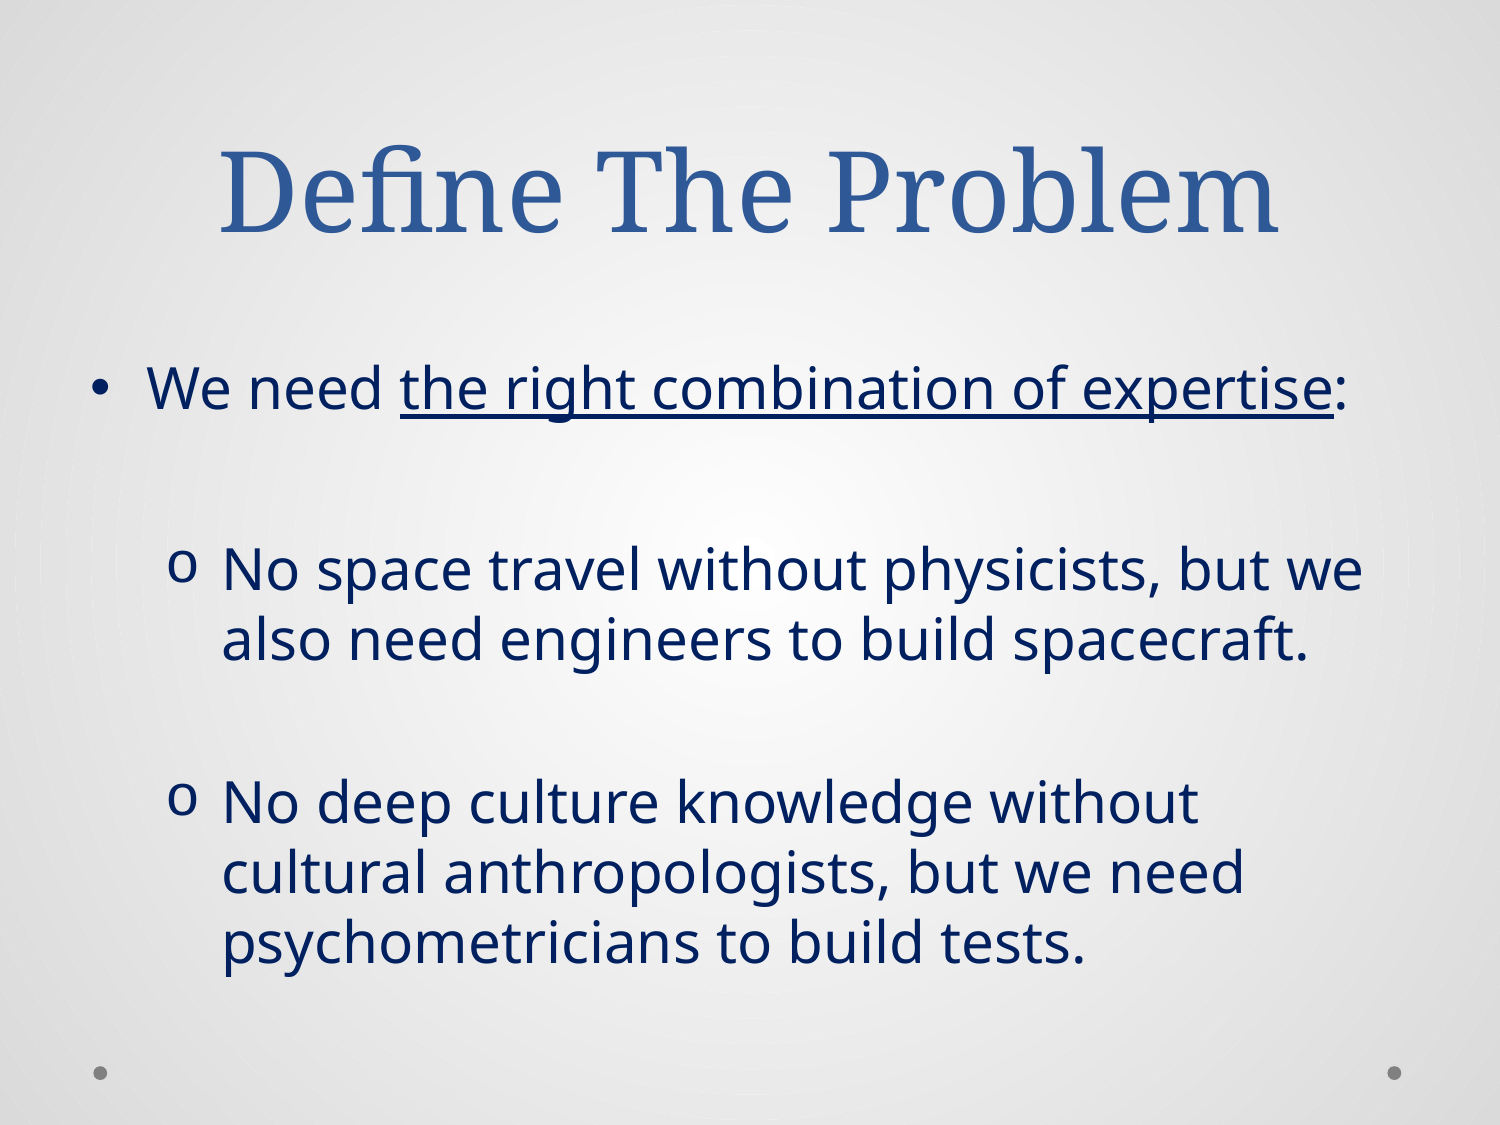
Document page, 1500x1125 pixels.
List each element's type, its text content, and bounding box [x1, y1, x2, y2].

list We need the right combination of expertise: No space travel without physicists, but we also need engineers to build spacecraft. No deep culture knowledge without cultural anthropologists, but we need psychometricians to build tests. [75, 262, 1425, 1005]
title Define The Problem [75, 0, 1425, 262]
